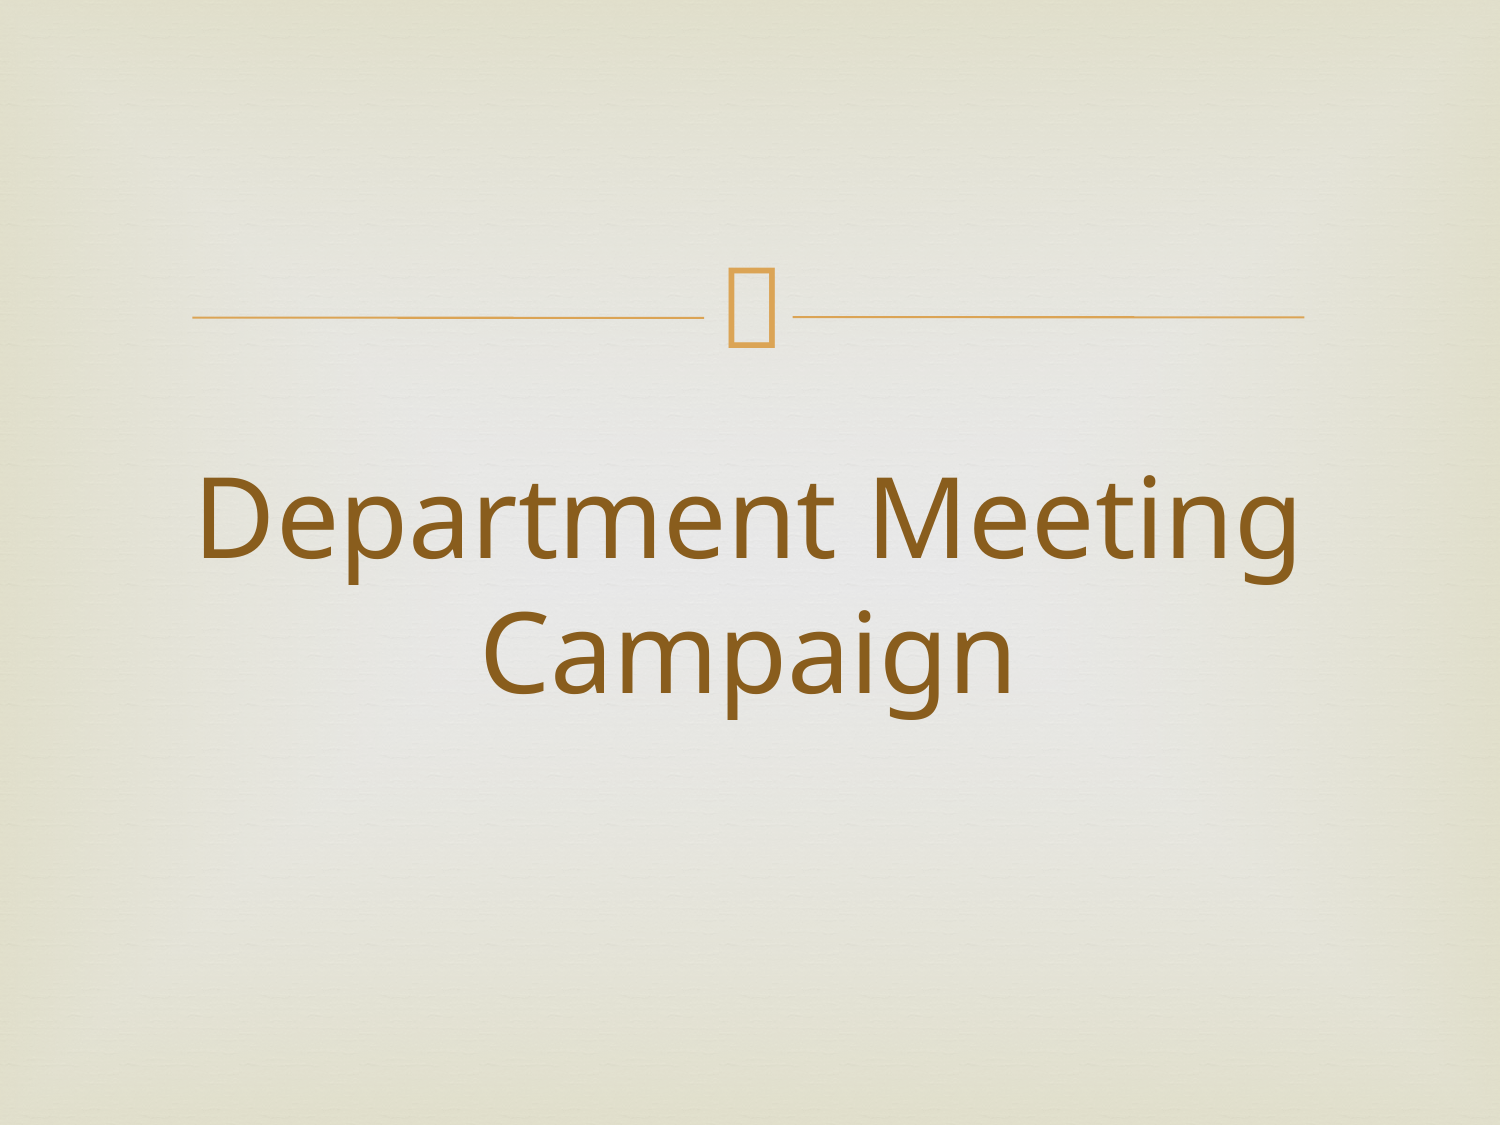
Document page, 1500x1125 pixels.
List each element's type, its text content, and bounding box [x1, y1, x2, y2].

title Department Meeting Campaign [112, 362, 1386, 800]
